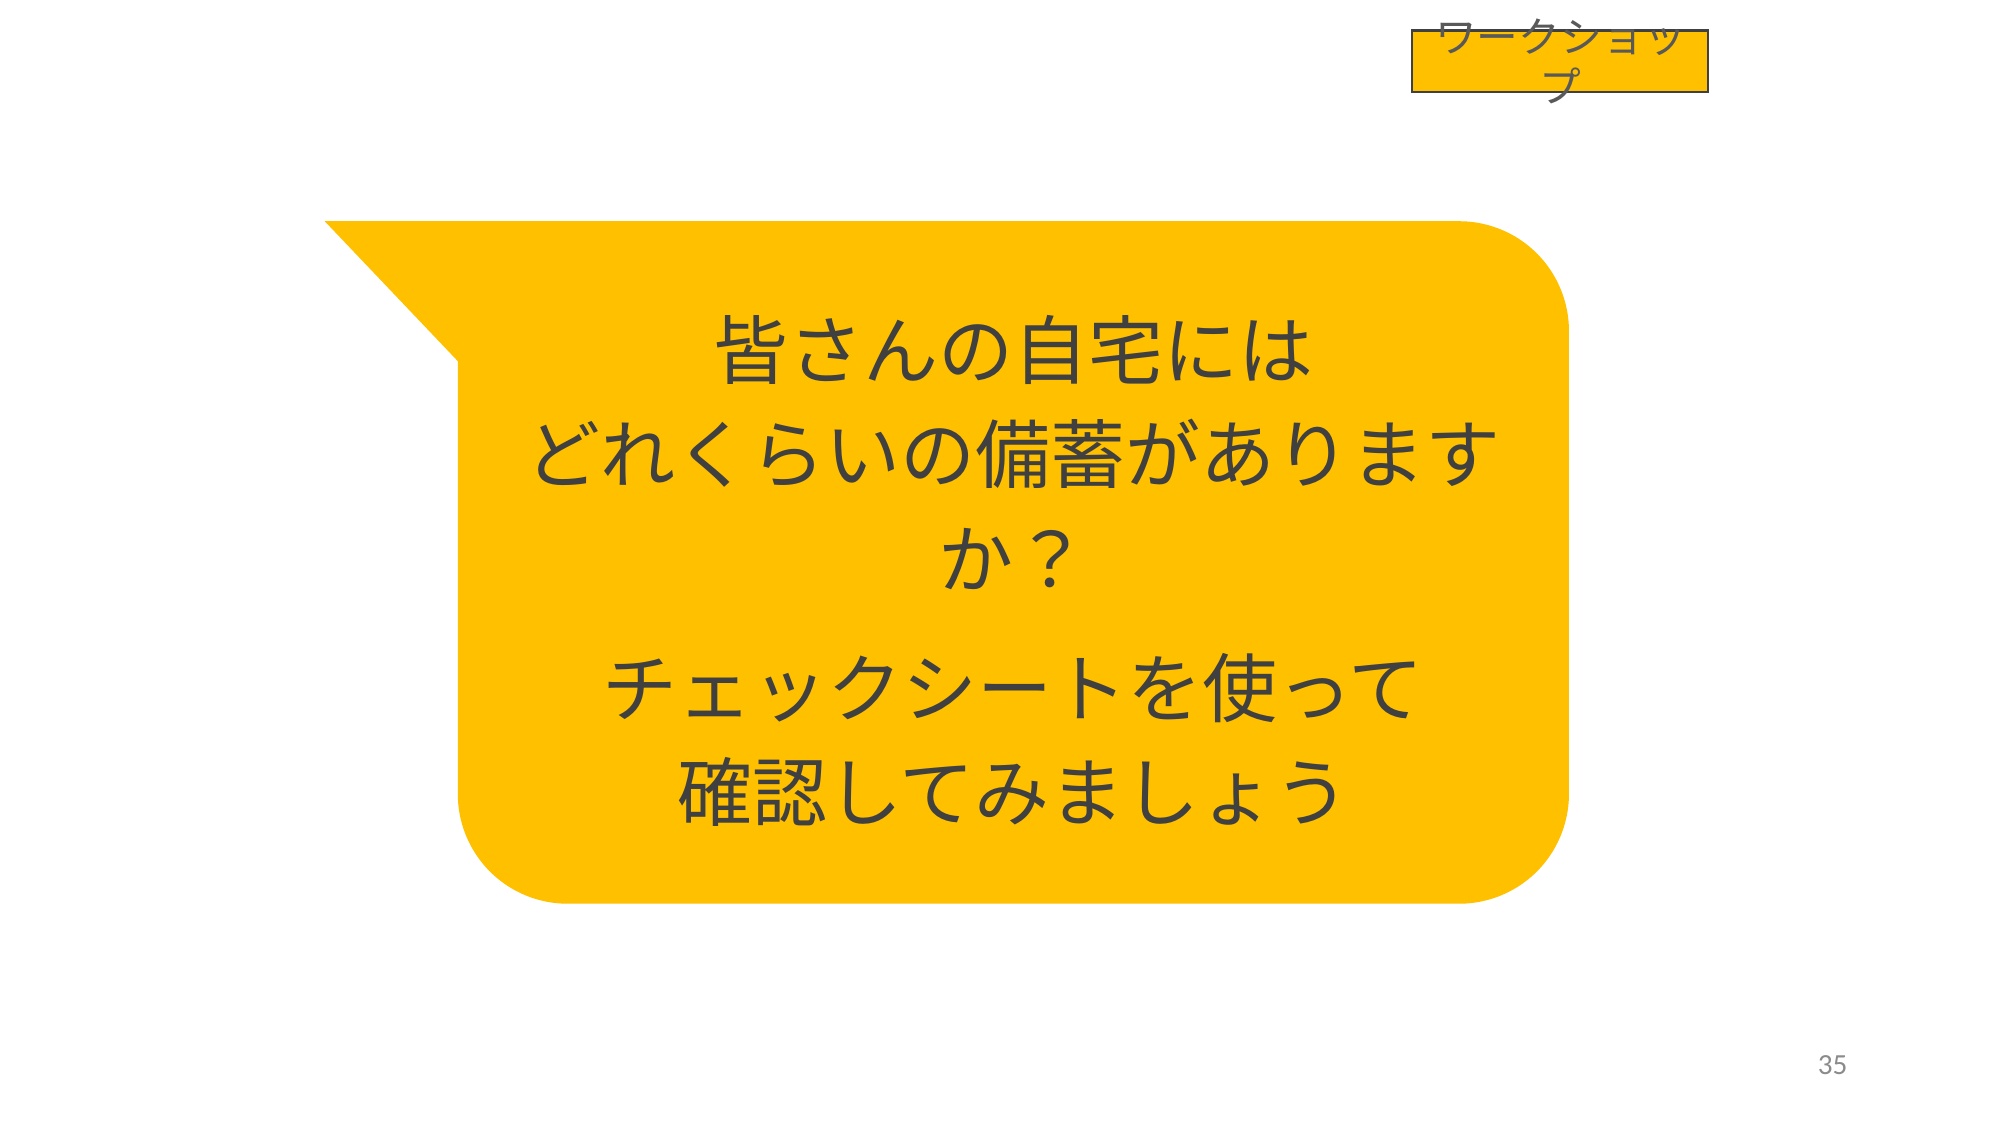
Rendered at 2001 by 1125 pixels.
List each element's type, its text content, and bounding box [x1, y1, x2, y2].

text_box ワークショップ [1411, 29, 1709, 93]
slide_number 35 [1412, 1033, 1863, 1094]
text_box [324, 221, 1569, 904]
